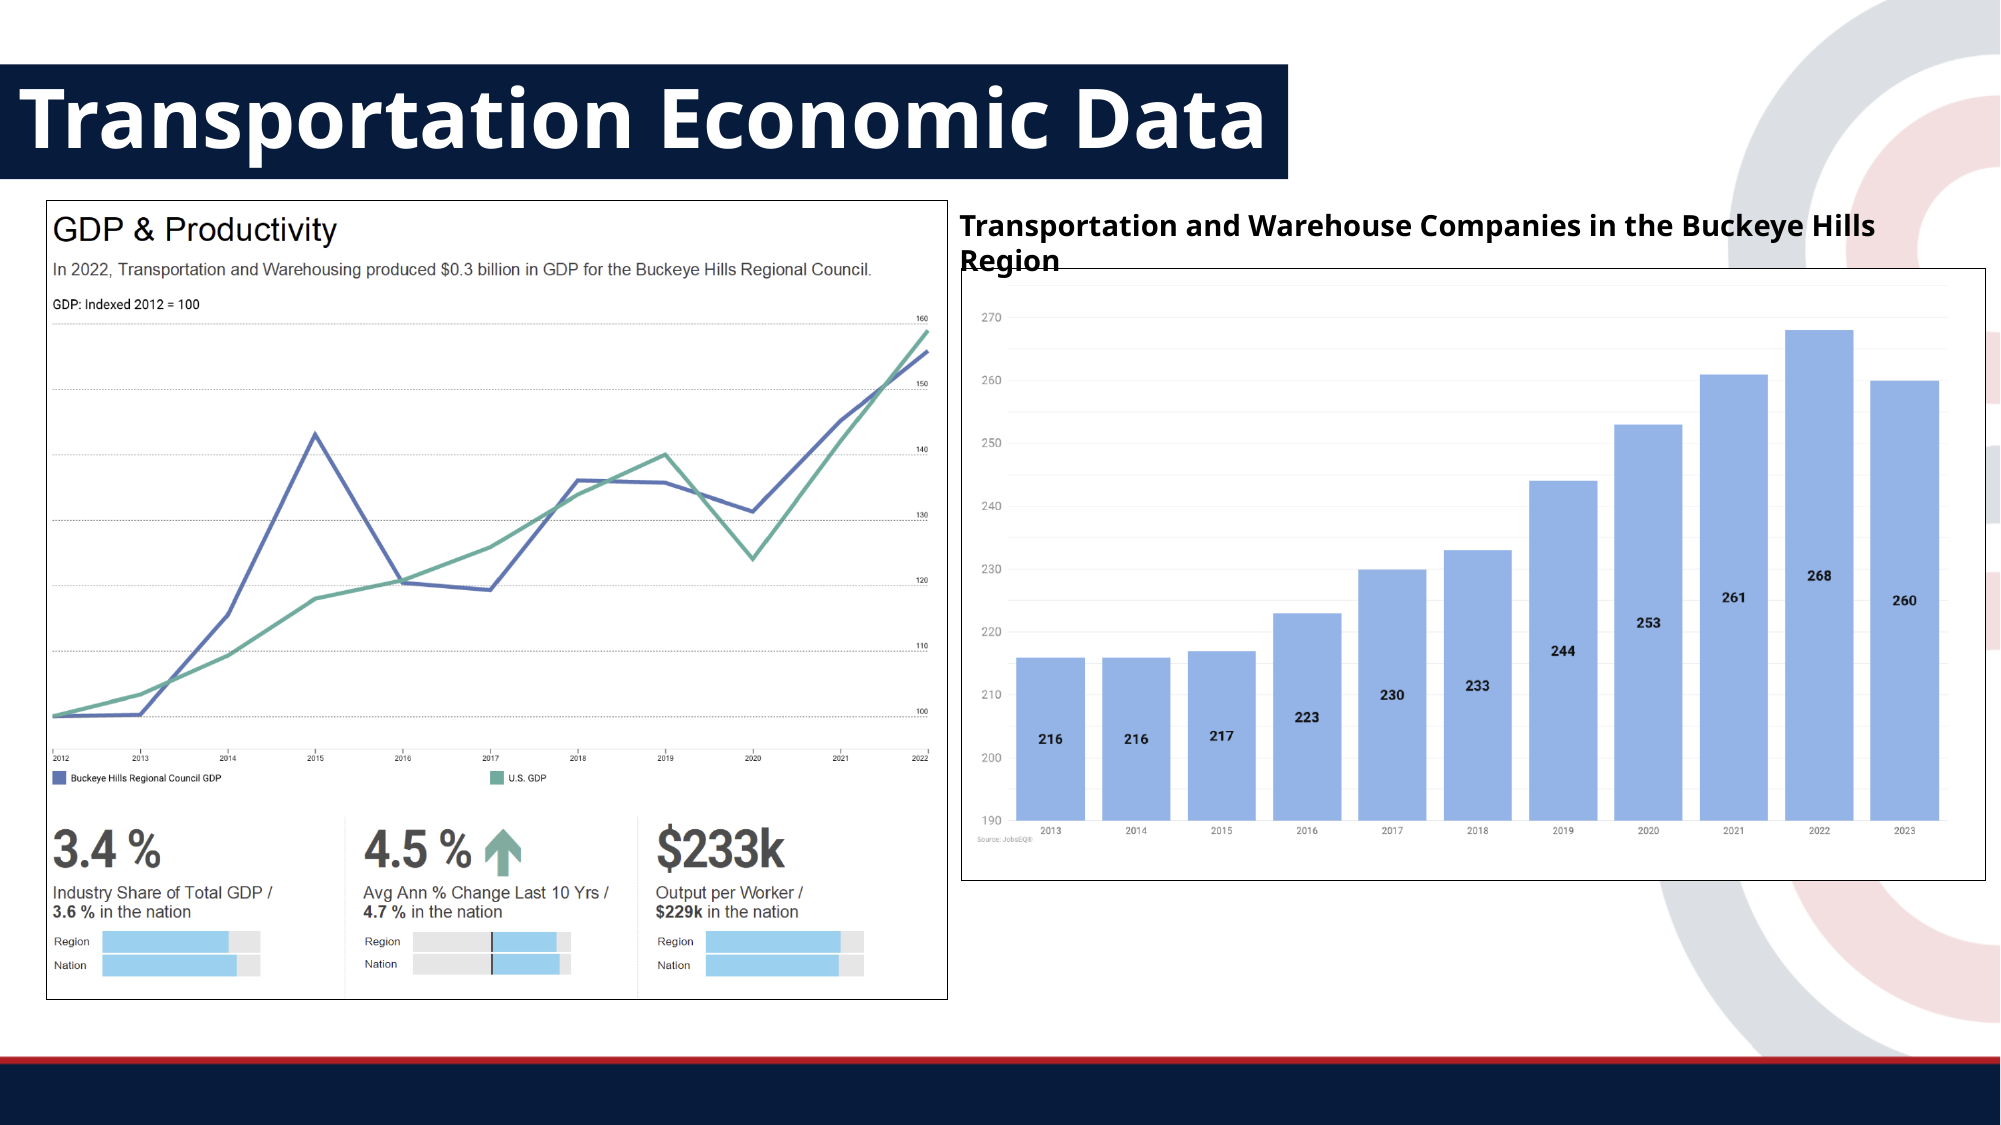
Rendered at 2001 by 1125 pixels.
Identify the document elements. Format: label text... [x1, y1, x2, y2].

title Transportation Economic Data [0, 64, 1289, 180]
picture [0, 0, 2001, 1125]
text_box Transportation and Warehouse Companies in the Buckeye Hills Region [948, 200, 1937, 285]
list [46, 200, 948, 1000]
